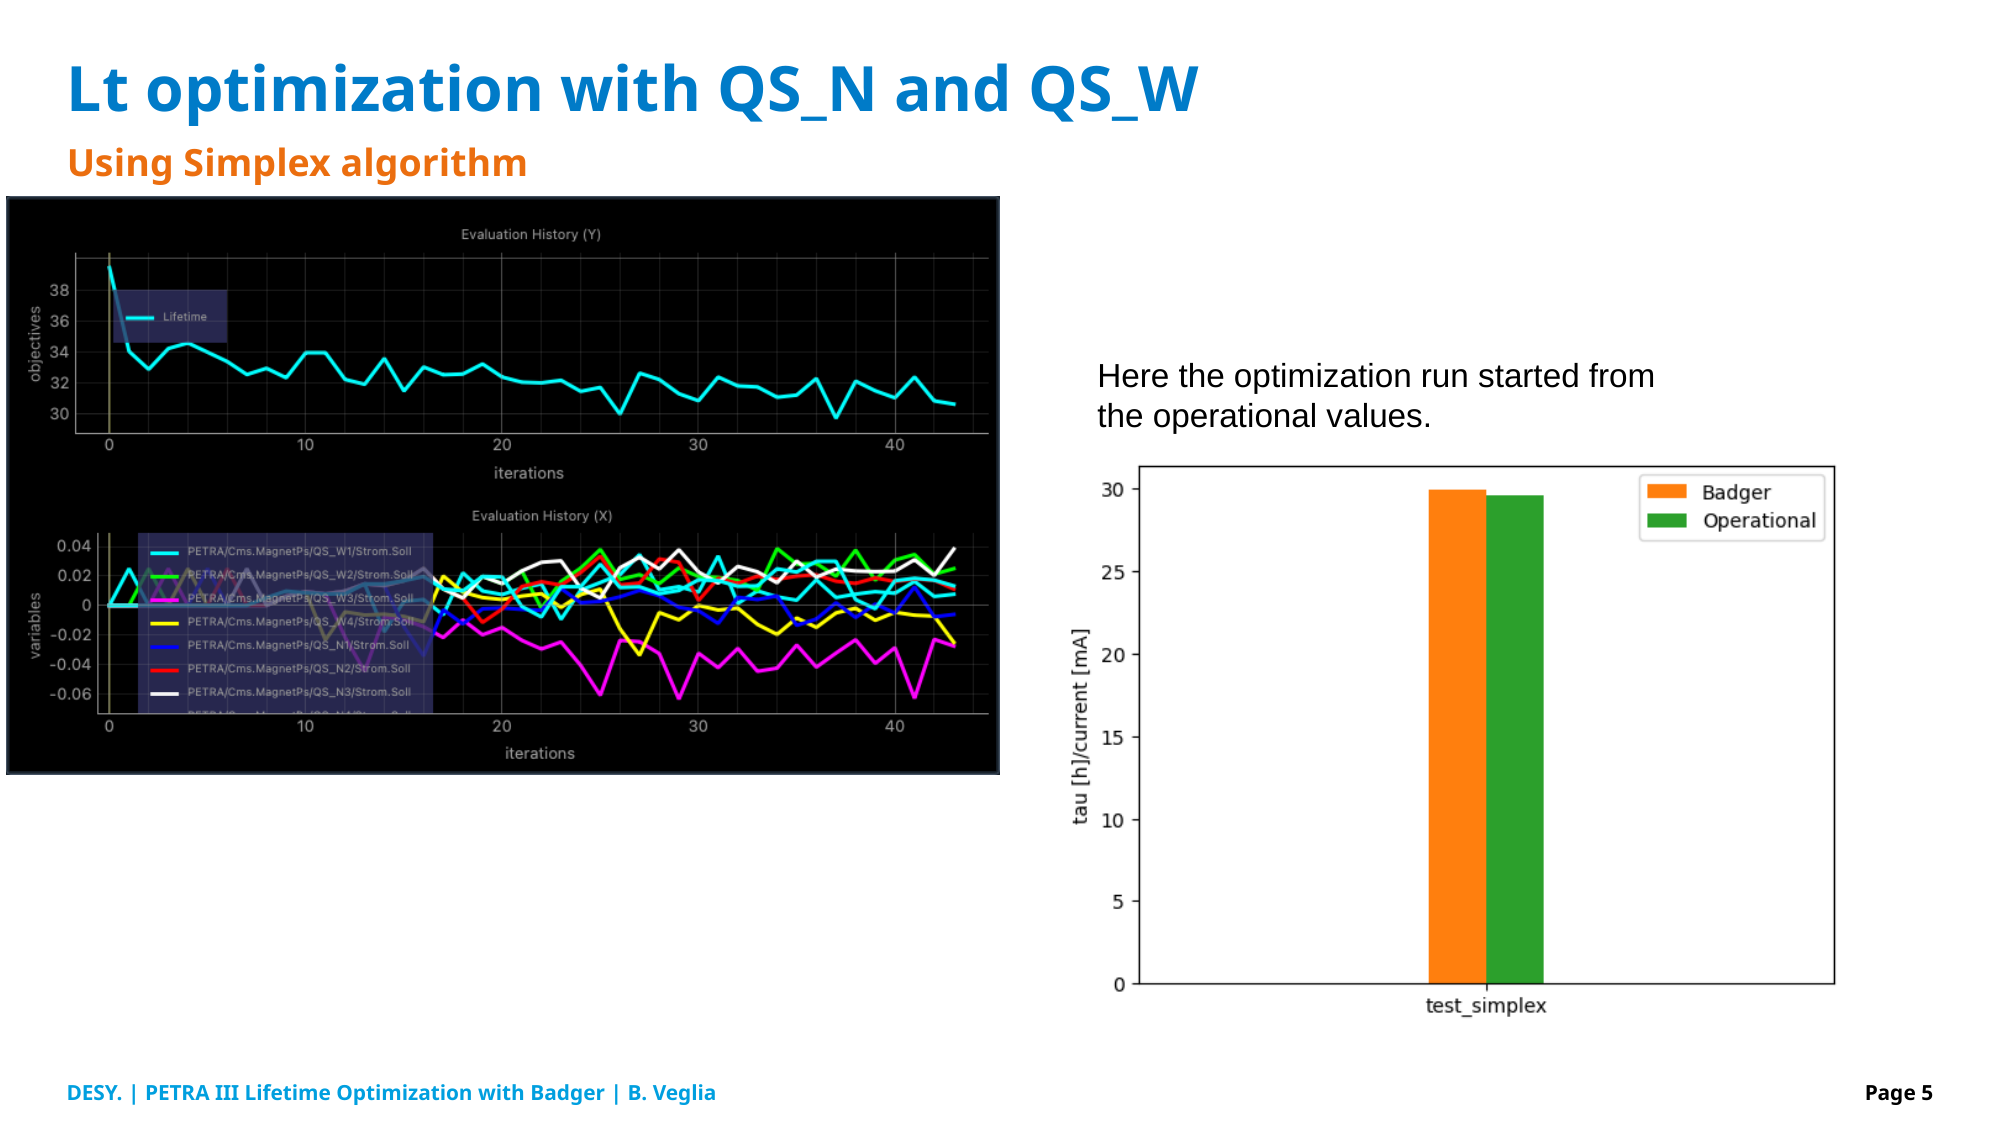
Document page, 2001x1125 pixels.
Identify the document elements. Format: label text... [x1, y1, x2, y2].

title Lt optimization with QS_N and QS_W [66, 57, 1933, 132]
text_box Here the optimization run started from the operational values. [1082, 346, 1721, 442]
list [6, 196, 1001, 776]
footer DESY. | PETRA III Lifetime Optimization with Badger | B. Veglia [66, 1079, 1699, 1111]
list Using Simplex algorithm [66, 134, 1933, 197]
picture [1058, 452, 1848, 1031]
